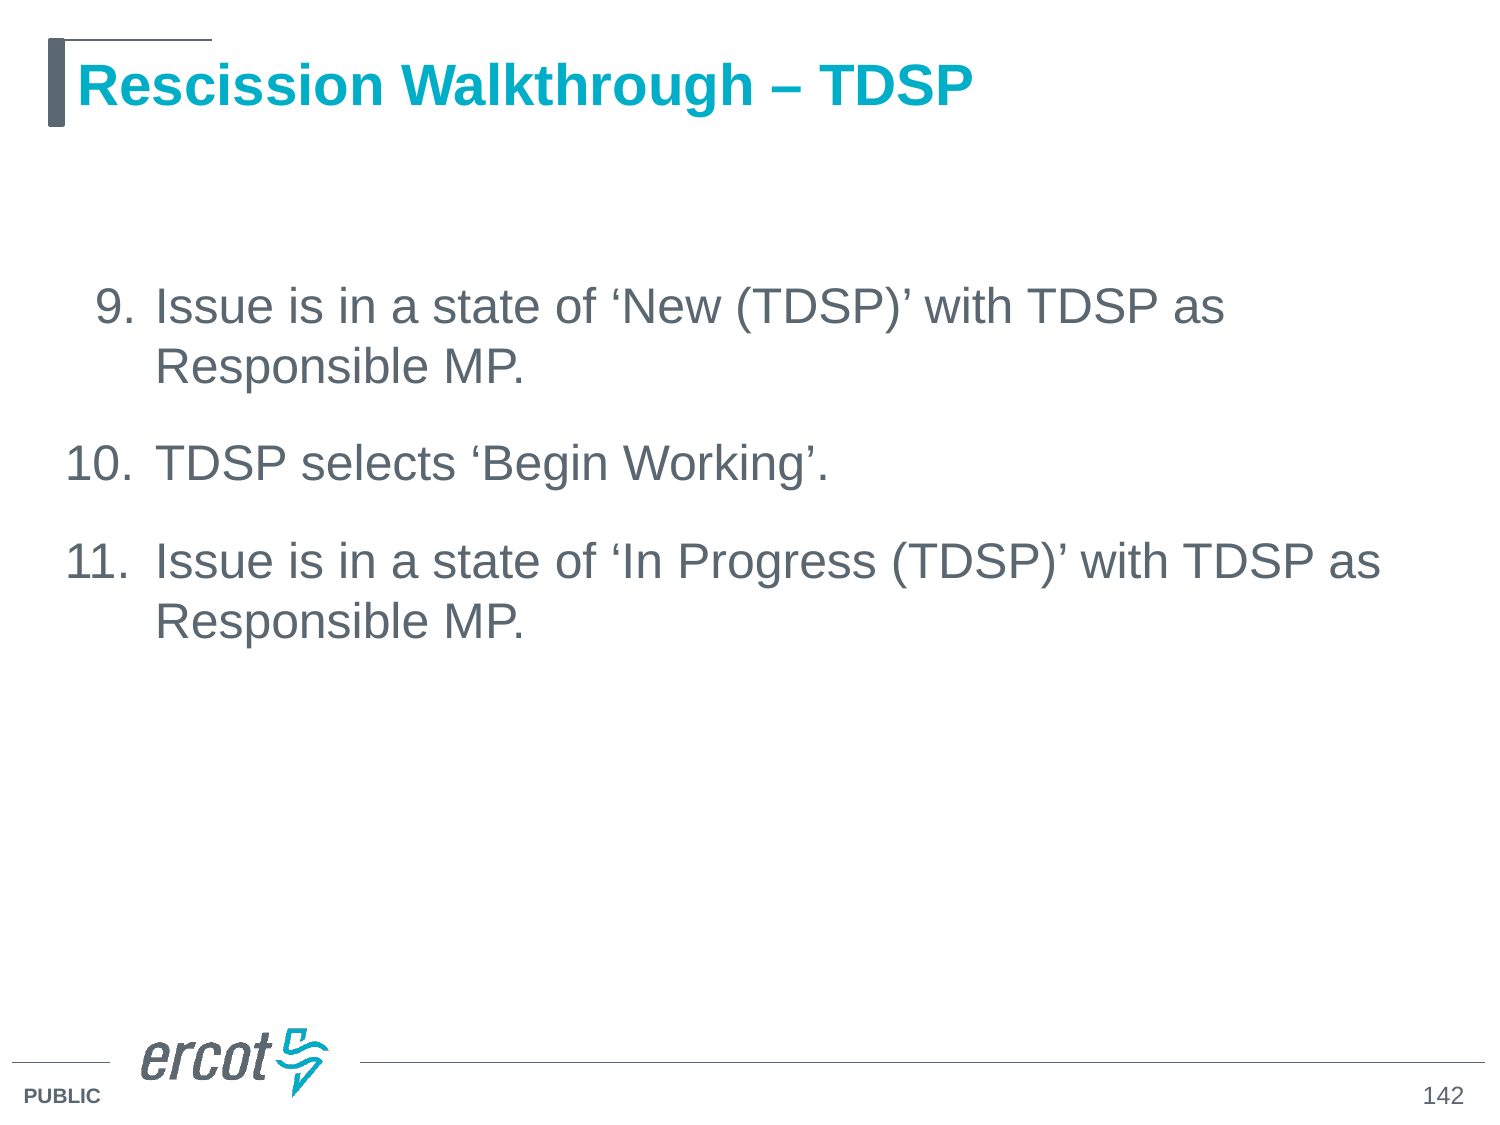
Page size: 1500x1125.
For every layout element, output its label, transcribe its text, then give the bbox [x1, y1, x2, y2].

slide_number 142 [1400, 1076, 1488, 1113]
title Rescission Walkthrough – TDSP [62, 39, 1450, 125]
picture [137, 1095, 332, 1100]
list Issue is in a state of ‘New (TDSP)’ with TDSP as Responsible MP. TDSP selects ‘Begin Working’. Issue is in a state of ‘In Progress (TDSP)’ with TDSP as Responsible MP. [50, 265, 1450, 1095]
